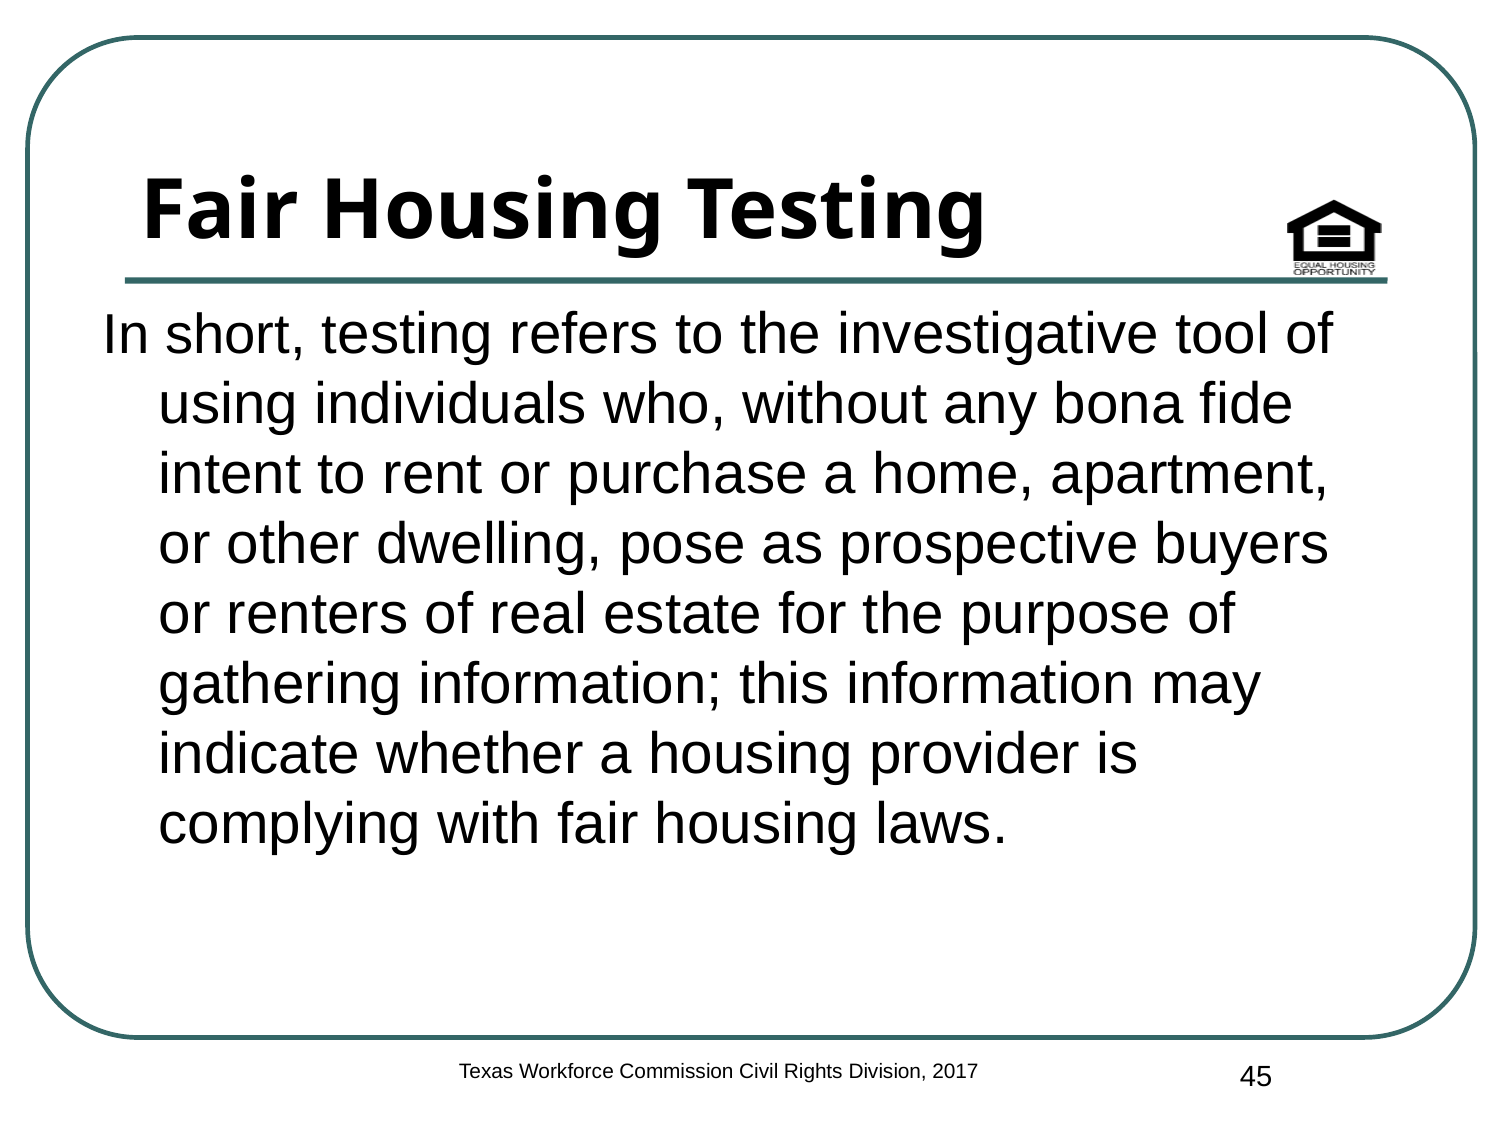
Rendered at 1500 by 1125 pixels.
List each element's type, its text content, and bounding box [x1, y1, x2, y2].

title Fair Housing Testing [124, 112, 1413, 263]
list In short, testing refers to the investigative tool of using individuals who, without any bona fide intent to rent or purchase a home, apartment, or other dwelling, pose as prospective buyers or renters of real estate for the purpose of gathering information; this information may indicate whether a housing provider is complying with fair housing laws. [87, 287, 1413, 1001]
picture [1287, 263, 1382, 275]
footer Texas Workforce Commission Civil Rights Division, 2017 [0, 1050, 1438, 1125]
